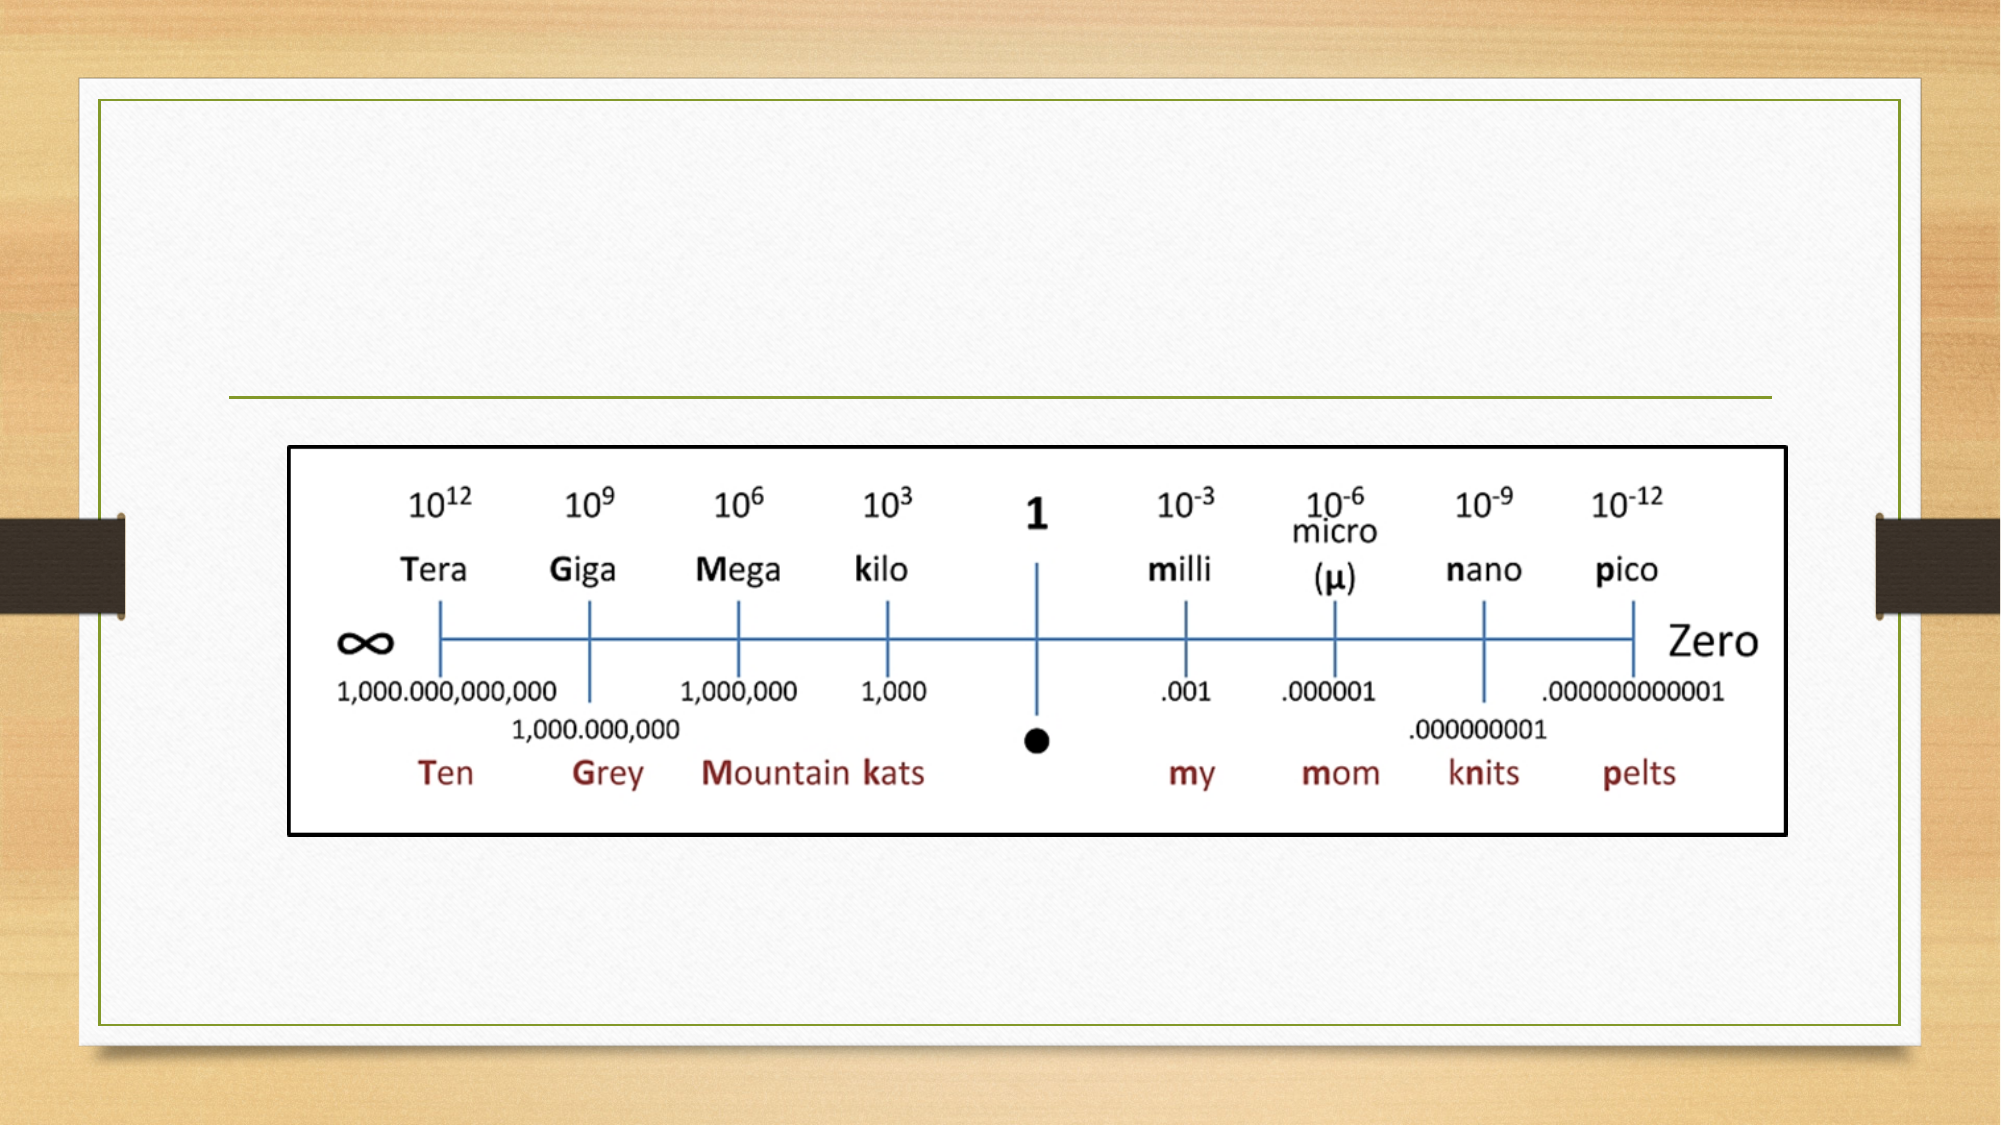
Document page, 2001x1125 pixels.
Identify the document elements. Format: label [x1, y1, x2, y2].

picture [0, 0, 2001, 1125]
list [286, 445, 1788, 837]
